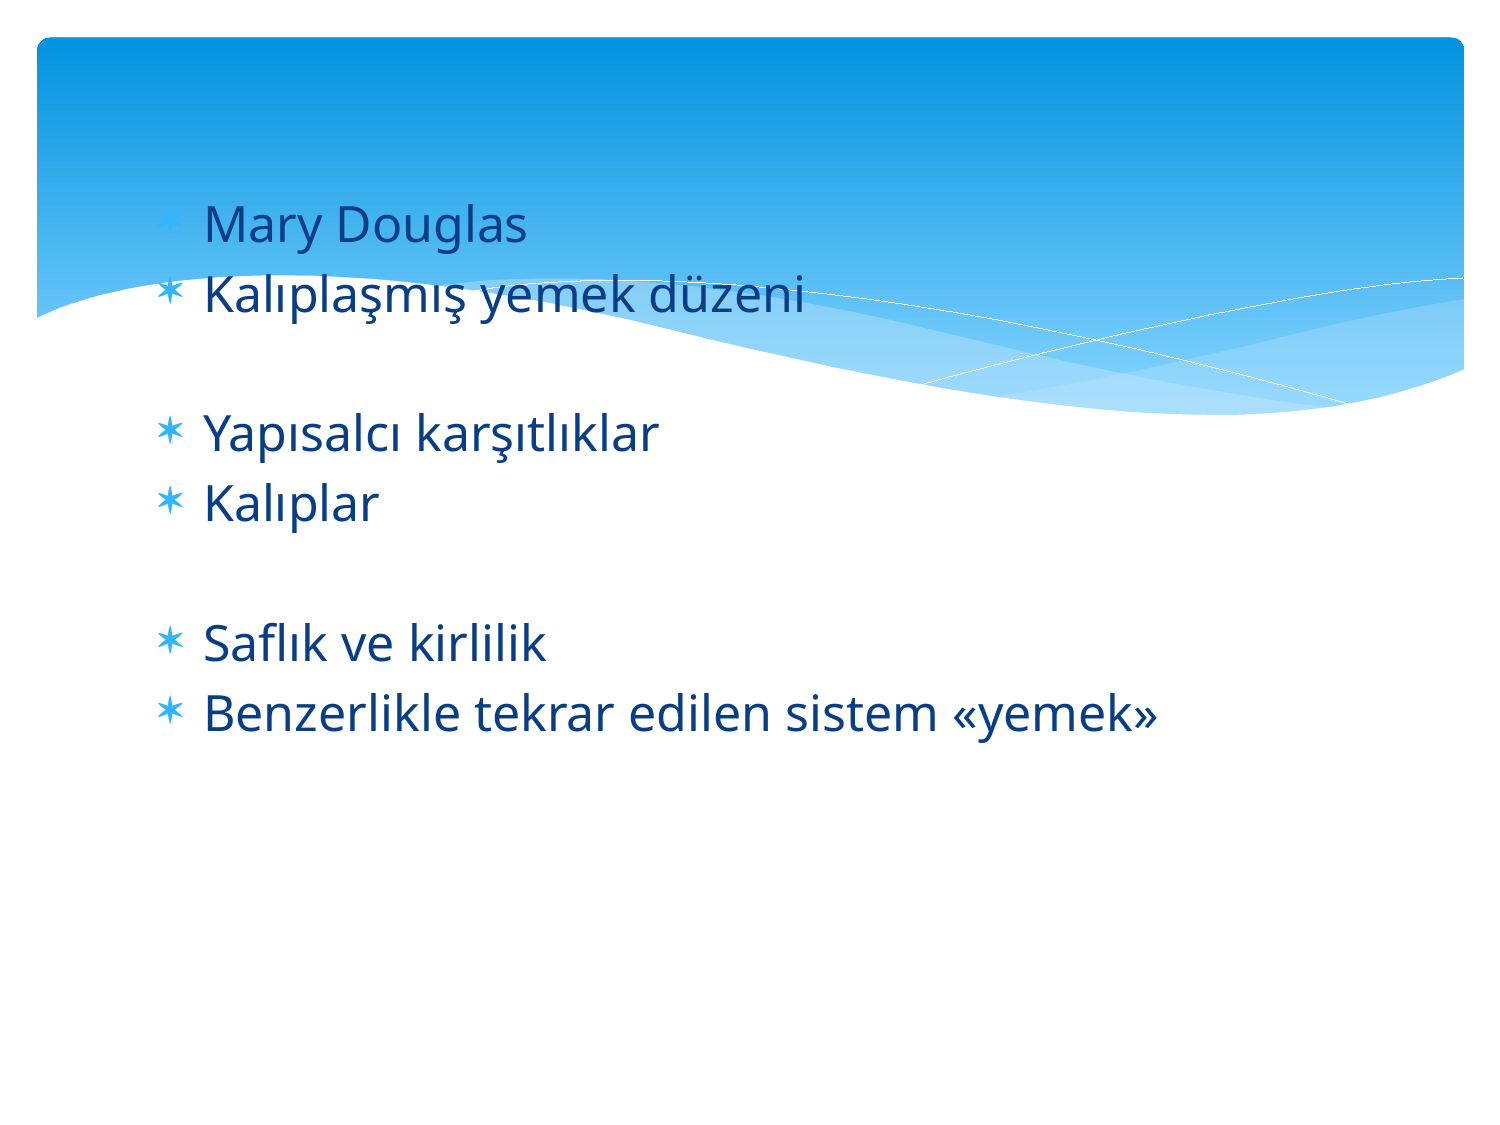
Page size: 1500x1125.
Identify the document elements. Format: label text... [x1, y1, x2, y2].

list Mary Douglas Kalıplaşmış yemek düzeni Yapısalcı karşıtlıklar Kalıplar Saflık ve kirlilik Benzerlikle tekrar edilen sistem «yemek» [143, 184, 1359, 1005]
